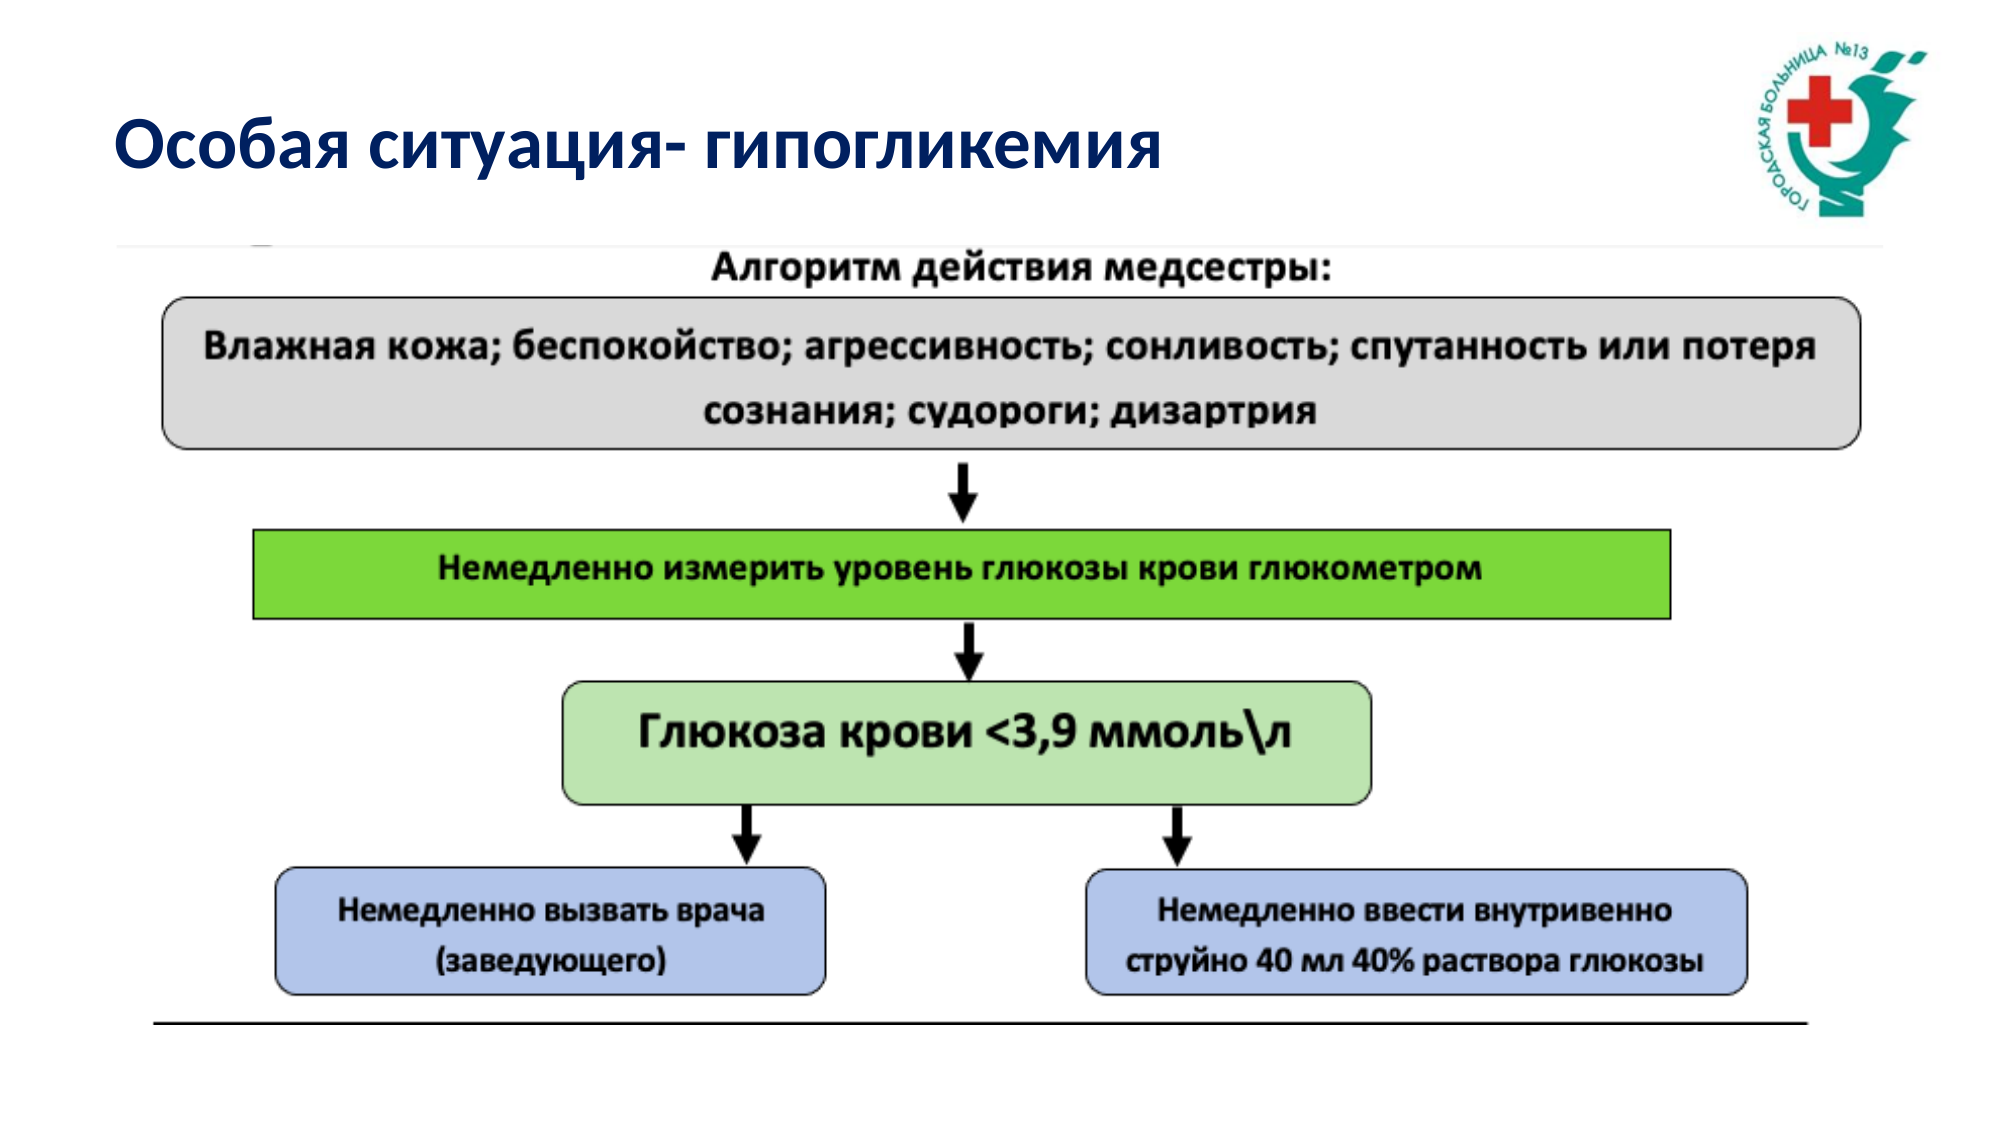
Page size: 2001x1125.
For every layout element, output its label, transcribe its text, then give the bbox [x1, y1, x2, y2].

picture [1743, 31, 1944, 233]
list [116, 244, 1884, 1025]
title Особая ситуация- гипогликемия [99, 45, 1738, 233]
